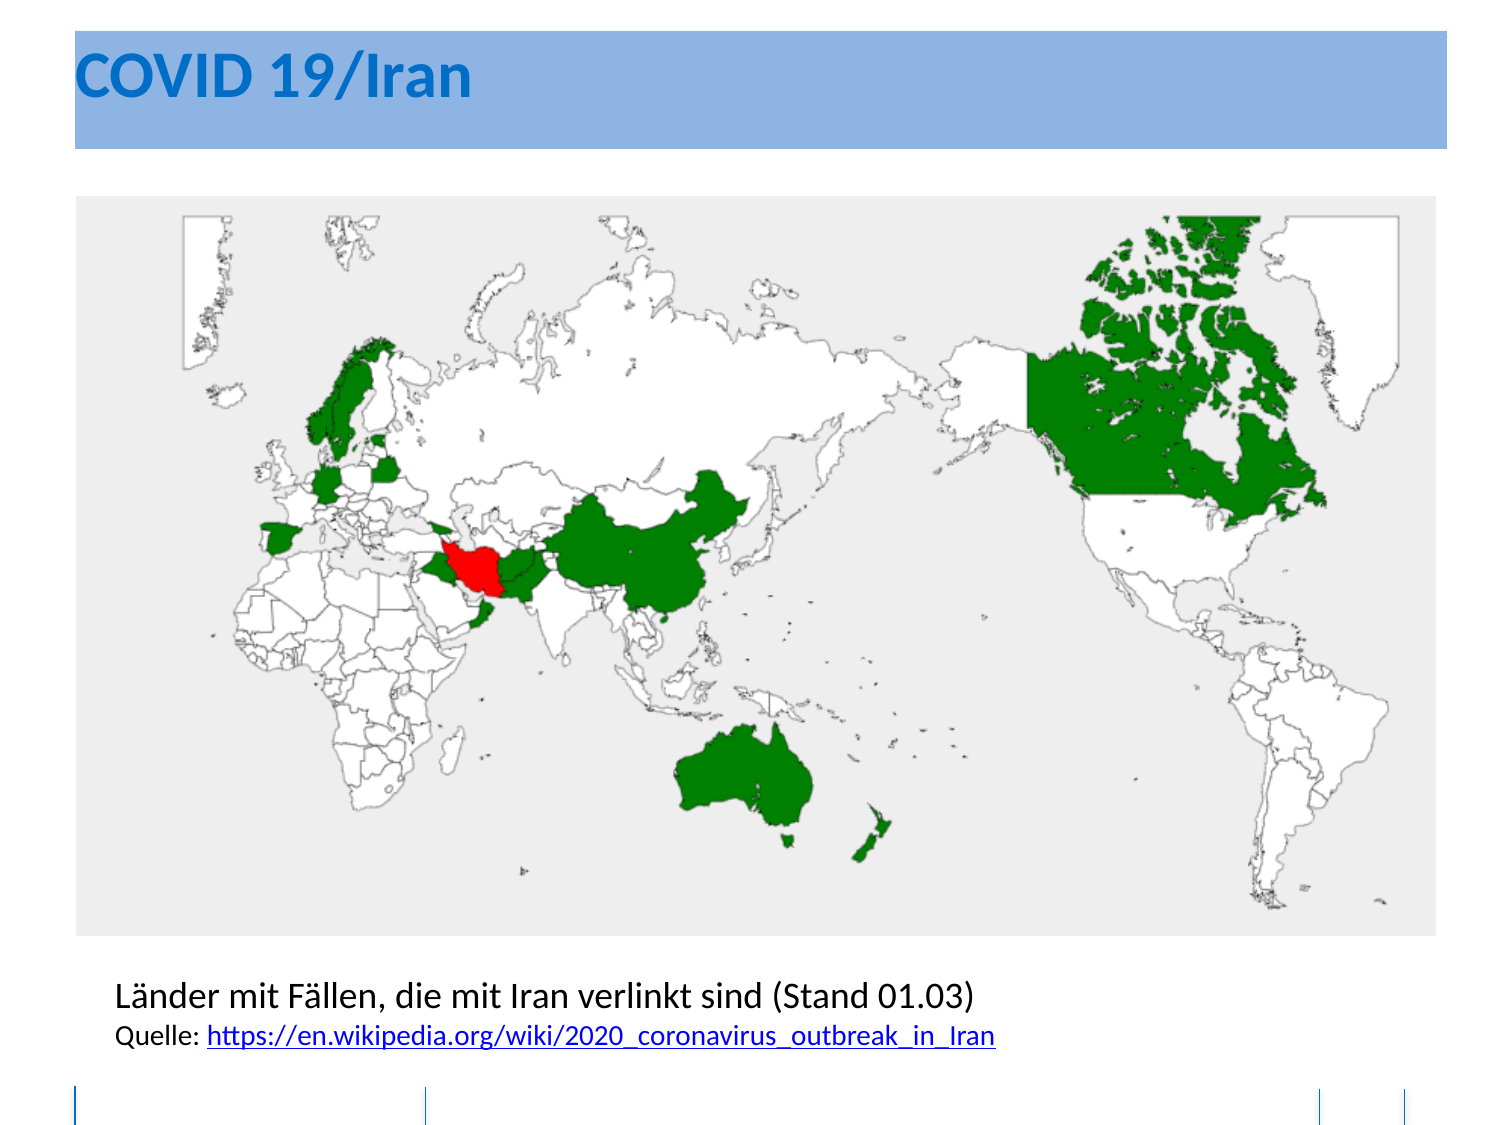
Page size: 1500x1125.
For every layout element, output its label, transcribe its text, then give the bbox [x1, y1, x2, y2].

picture [76, 195, 1436, 936]
title COVID 19/Iran [75, 30, 1447, 149]
picture [1182, 29, 1454, 109]
text_box Länder mit Fällen, die mit Iran verlinkt sind (Stand 01.03) Quelle: https://en.wikipedia.org/wiki/2020_coronavirus_outbreak_in_Iran [100, 964, 1365, 1059]
